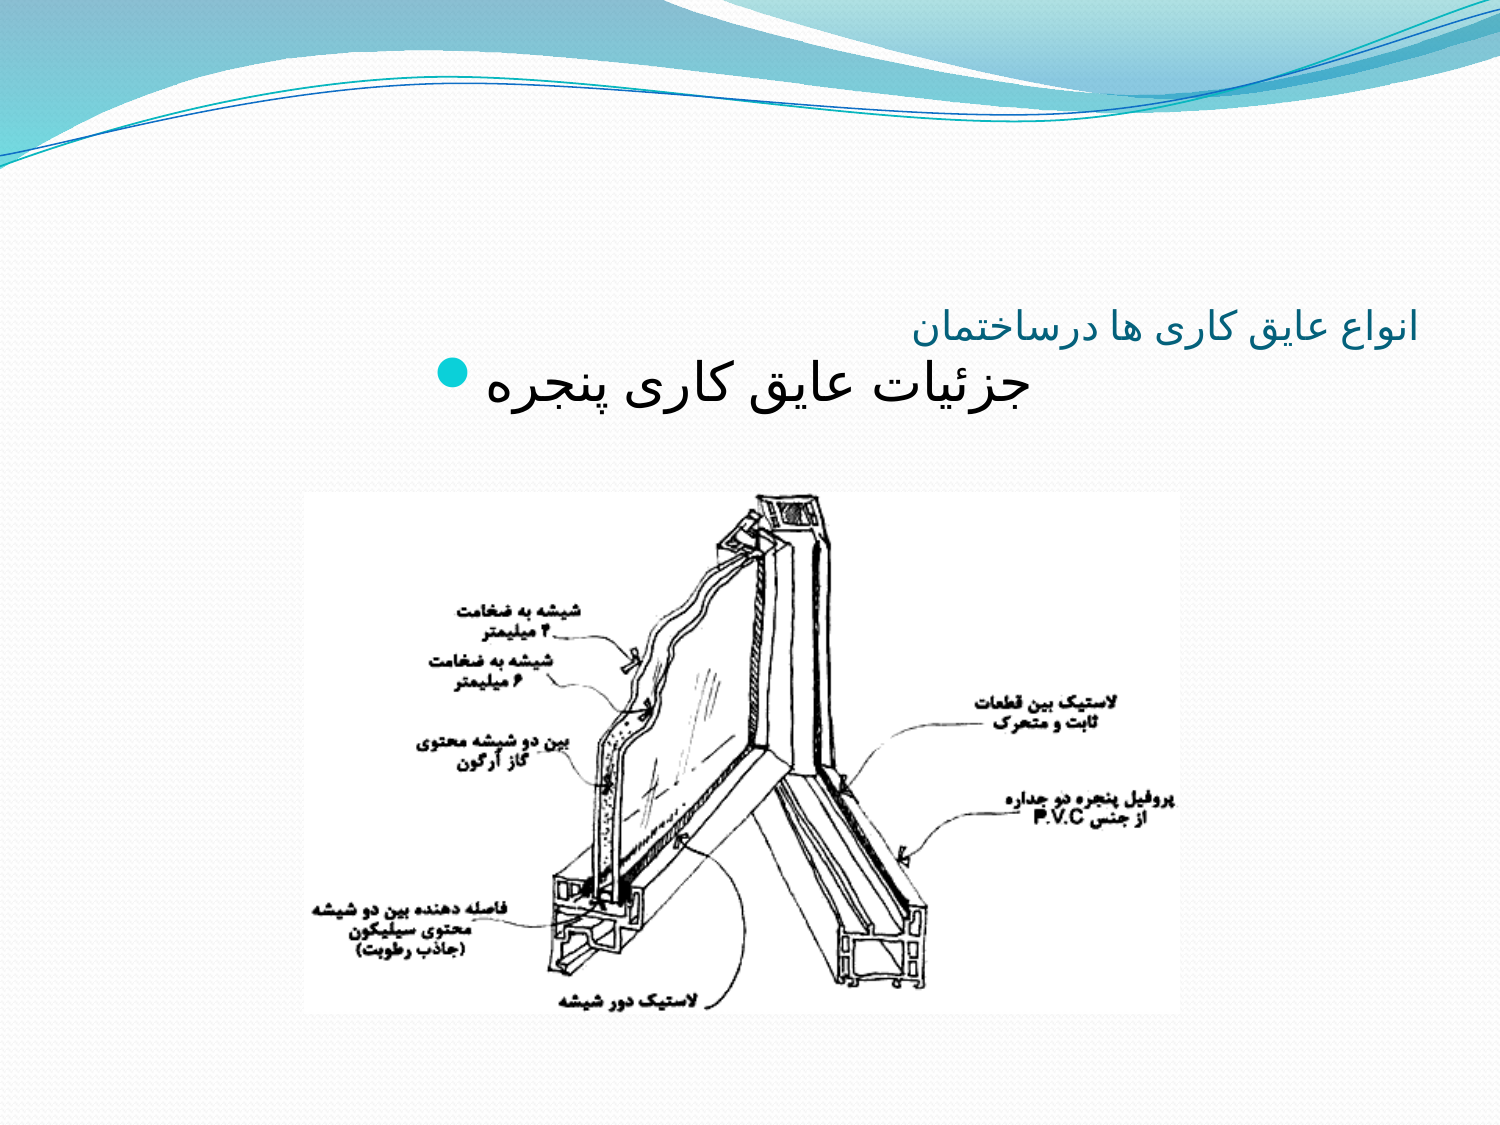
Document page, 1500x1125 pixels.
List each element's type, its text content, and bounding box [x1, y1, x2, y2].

list جزئیات عایق کاری پنجره [58, 339, 1409, 1083]
picture [304, 491, 1180, 1015]
title انواع عایق کاری ها درساختمان [70, 164, 1421, 352]
